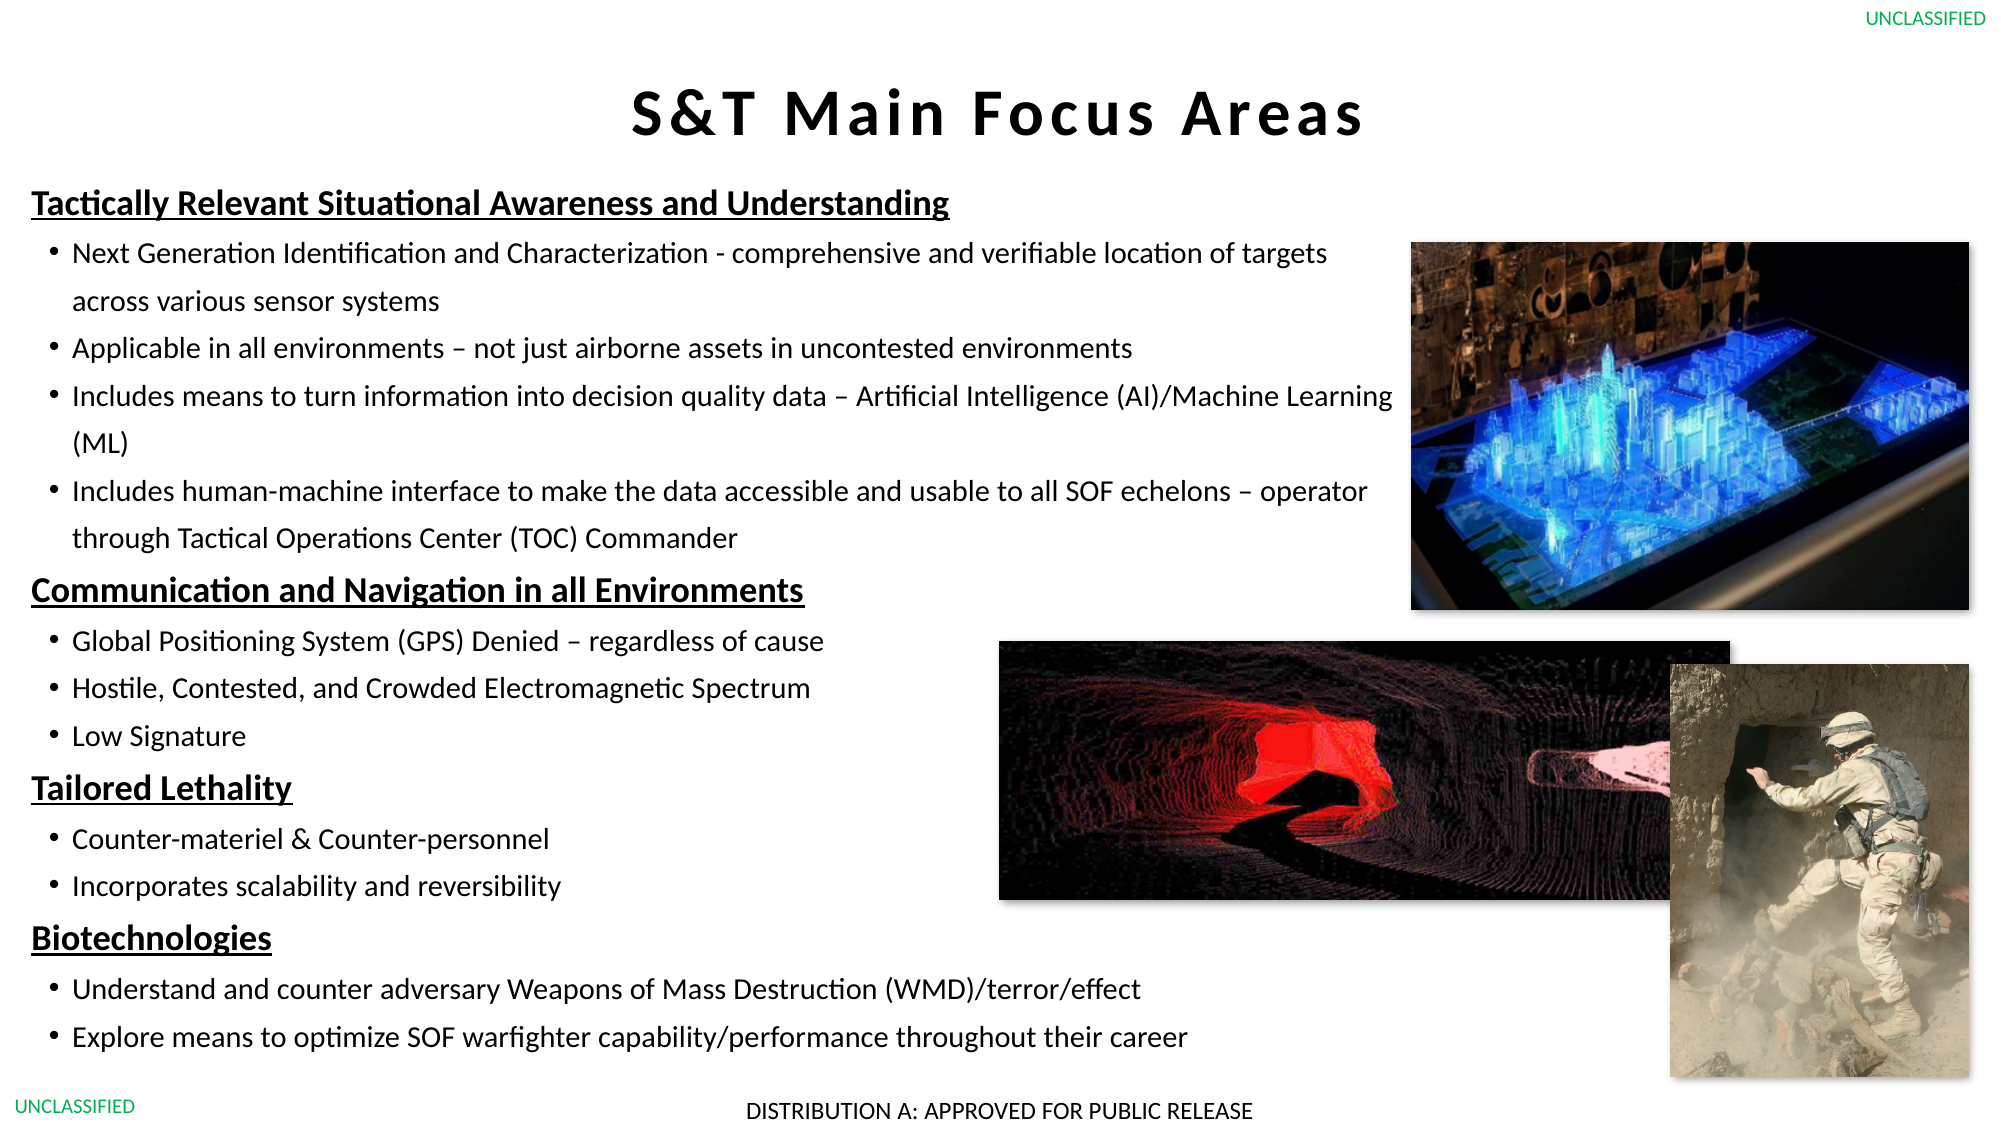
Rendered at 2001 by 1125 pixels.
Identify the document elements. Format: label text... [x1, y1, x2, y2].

text_box Tactically Relevant Situational Awareness and Understanding Next Generation Identification and Characterization - comprehensive and verifiable location of targets across various sensor systems Applicable in all environments – not just airborne assets in uncontested environments Includes means to turn information into decision quality data – Artificial Intelligence (AI)/Machine Learning (ML) Includes human-machine interface to make the data accessible and usable to all SOF echelons – operator through Tactical Operations Center (TOC) Commander Communication and Navigation in all Environments Global Positioning System (GPS) Denied – regardless of cause Hostile, Contested, and Crowded Electromagnetic Spectrum Low Signature Tailored Lethality Counter-materiel & Counter-personnel Incorporates scalability and reversibility Biotechnologies Understand and counter adversary Weapons of Mass Destruction (WMD)/terror/effect Explore means to optimize SOF warfighter capability/performance throughout their career [1, 166, 1412, 1070]
footer DISTRIBUTION A: APPROVED FOR PUBLIC RELEASE [662, 1079, 1338, 1125]
text_box S&T Main Focus Areas [0, 76, 1998, 156]
picture [1411, 242, 1969, 610]
picture [999, 641, 1969, 1077]
